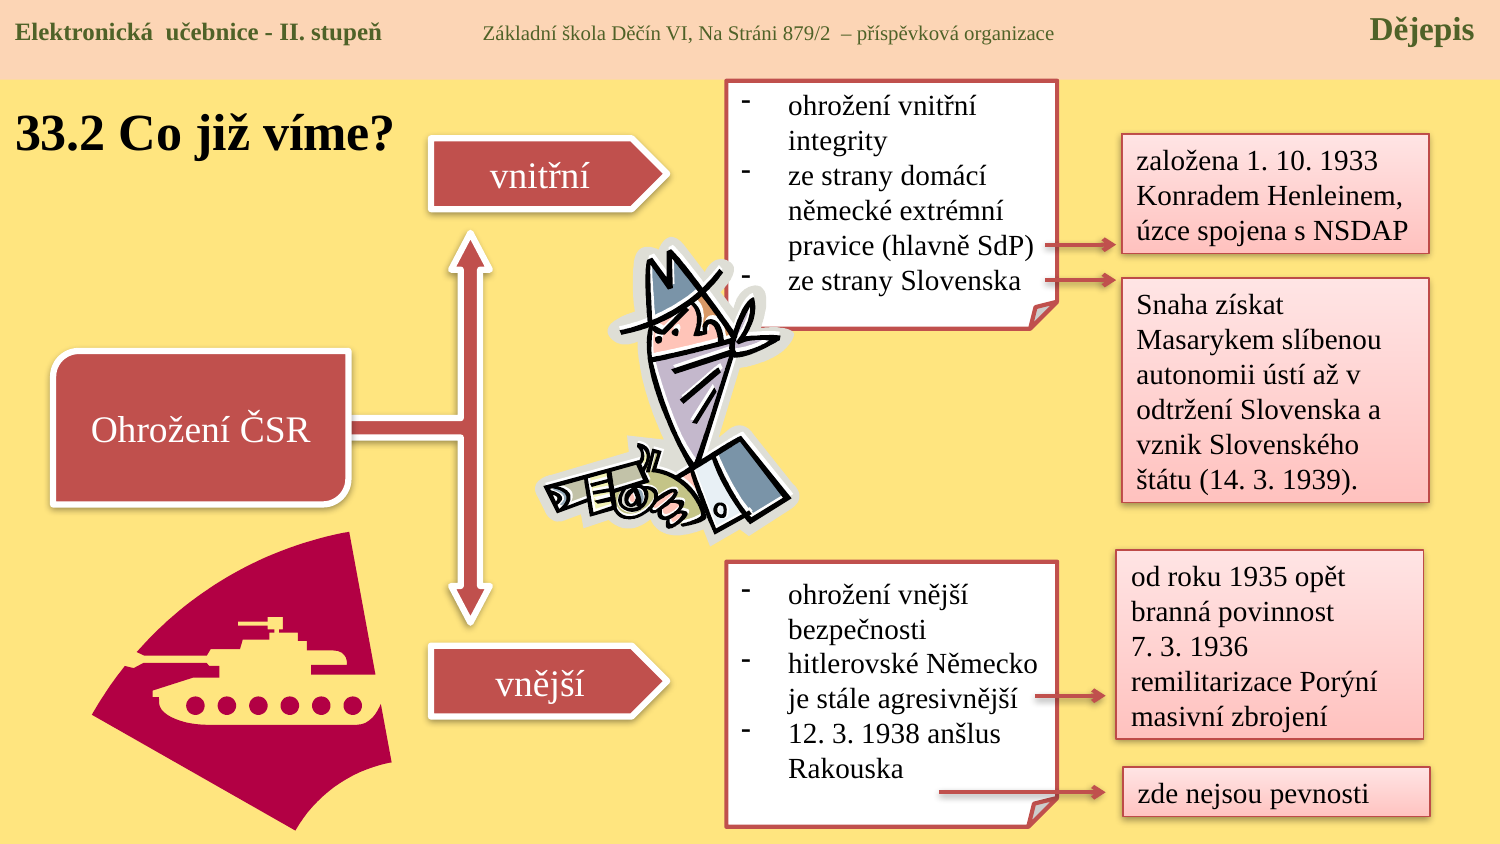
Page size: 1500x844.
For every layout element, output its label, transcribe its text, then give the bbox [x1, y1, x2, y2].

text_box vnitřní [427, 135, 671, 213]
text_box od roku 1935 opět branná povinnost 7. 3. 1936 remilitarizace Porýní masivní zbrojení [1115, 549, 1424, 740]
text_box zde nejsou pevnosti [1122, 766, 1431, 817]
text_box [357, 229, 493, 626]
text_box Snaha získat Masarykem slíbenou autonomii ústí až v odtržení Slovenska a vznik Slovenského štátu (14. 3. 1939). [1121, 277, 1430, 503]
text_box Elektronická učebnice - II. stupeň Základní škola Děčín VI, Na Stráni 879/2 – příspěvková organizace Dějepis [0, 0, 1500, 80]
title 33.2 Co již víme? [0, 80, 443, 179]
text_box ohrožení vnější bezpečnosti hitlerovské Německo je stále agresivnější 12. 3. 1938 anšlus Rakouska [724, 559, 1060, 829]
text_box Ohrožení ČSR [49, 347, 352, 508]
text_box založena 1. 10. 1933 Konradem Henleinem, úzce spojena s NSDAP [1121, 133, 1430, 254]
text_box vnější [427, 642, 671, 720]
picture [91, 531, 392, 831]
picture [531, 233, 804, 551]
text_box ohrožení vnitřní integrity ze strany domácí německé extrémní pravice (hlavně SdP) ze strany Slovenska [724, 78, 1060, 331]
